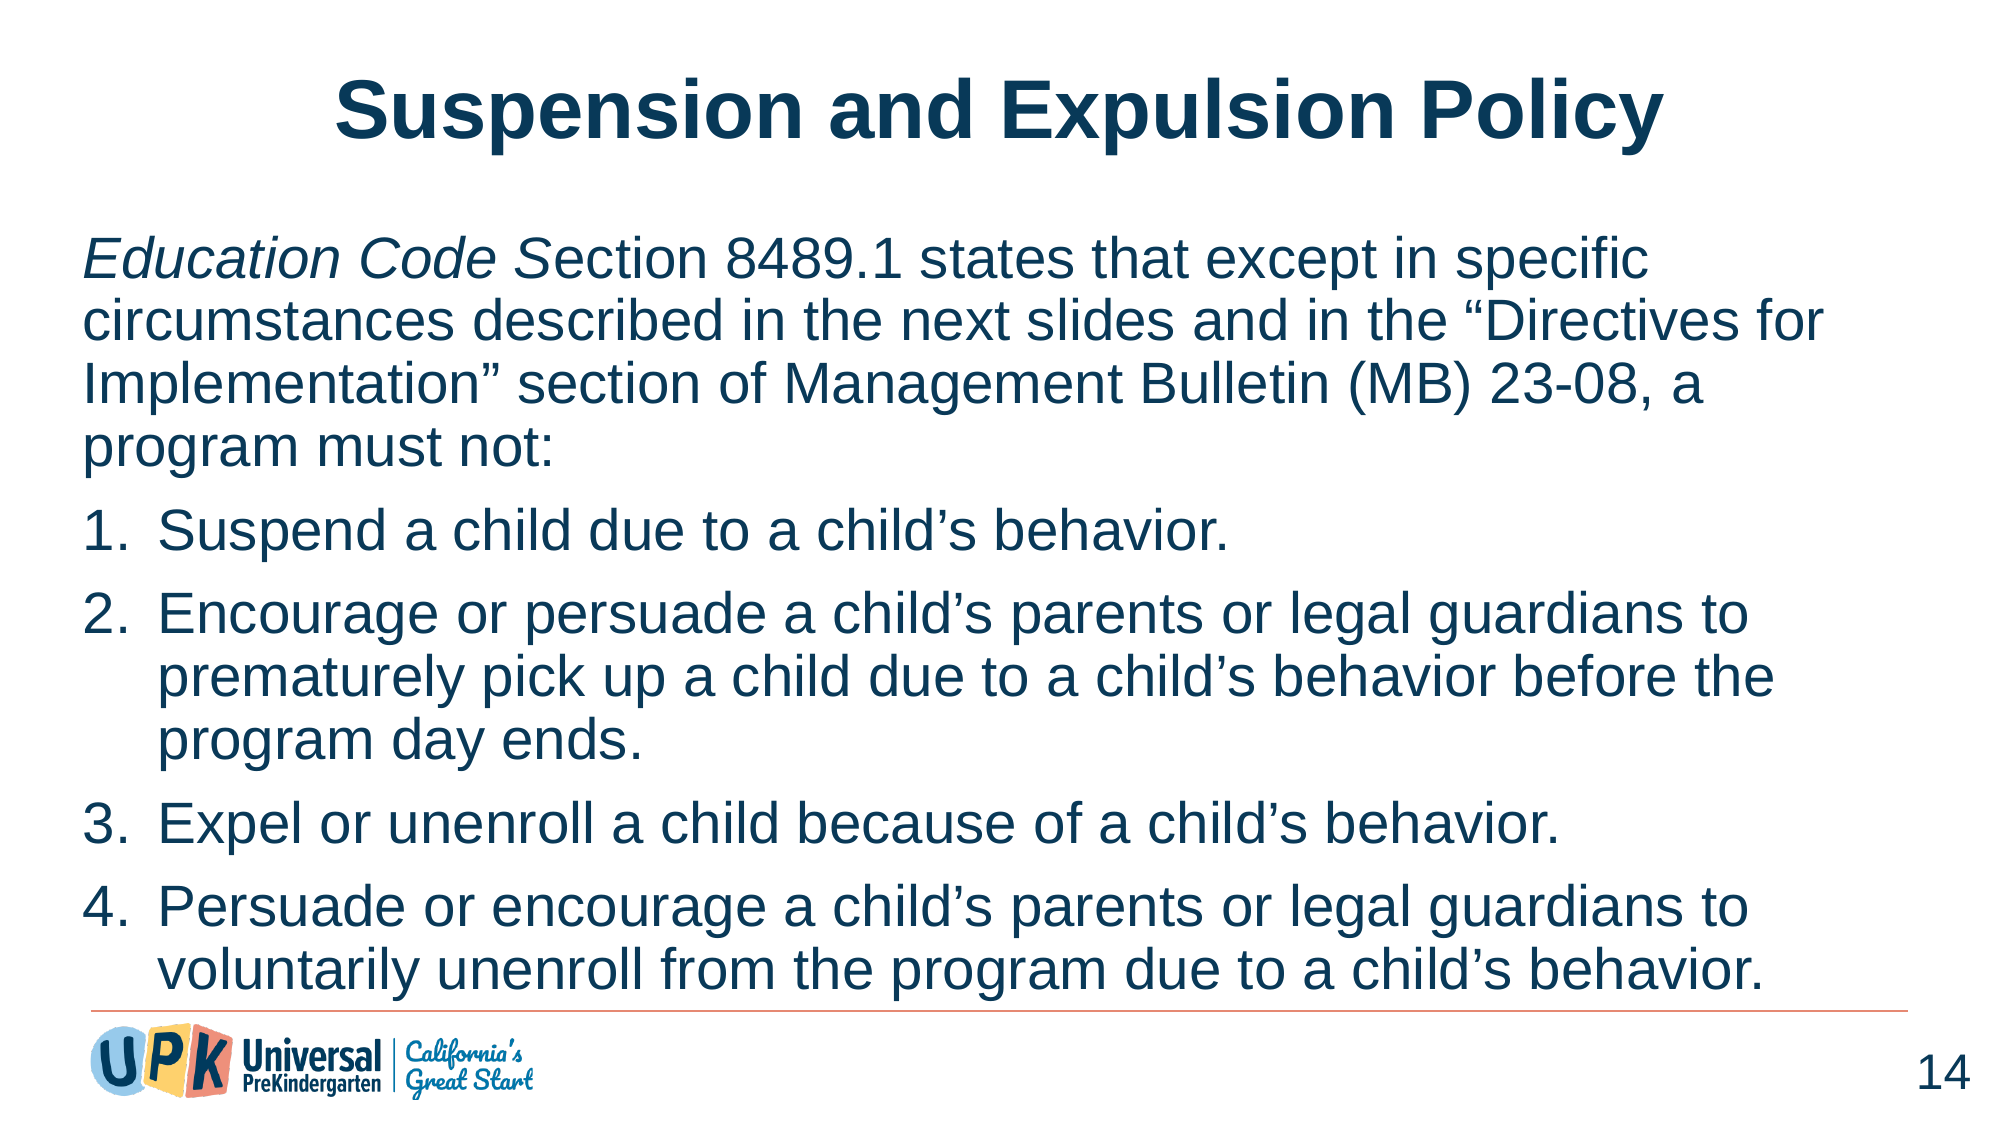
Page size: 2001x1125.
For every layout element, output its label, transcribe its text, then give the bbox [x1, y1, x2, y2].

list Education Code Section 8489.1 states that except in specific circumstances described in the next slides and in the “Directives for Implementation” section of Management Bulletin (MB) 23-08, a program must not:​ Suspend a child due to a child’s behavior.​ Encourage or persuade a child’s parents or legal guardians to prematurely pick up a child due to a child’s behavior before the program day ends.​ Expel or unenroll a child because of a child’s behavior.​ Persuade or encourage a child’s parents or legal guardians to voluntarily unenroll from the program due to a child’s behavior. [67, 220, 1911, 1014]
title Suspension and Expulsion Policy [0, 2, 2000, 221]
slide_number 14 [1536, 1039, 1987, 1100]
